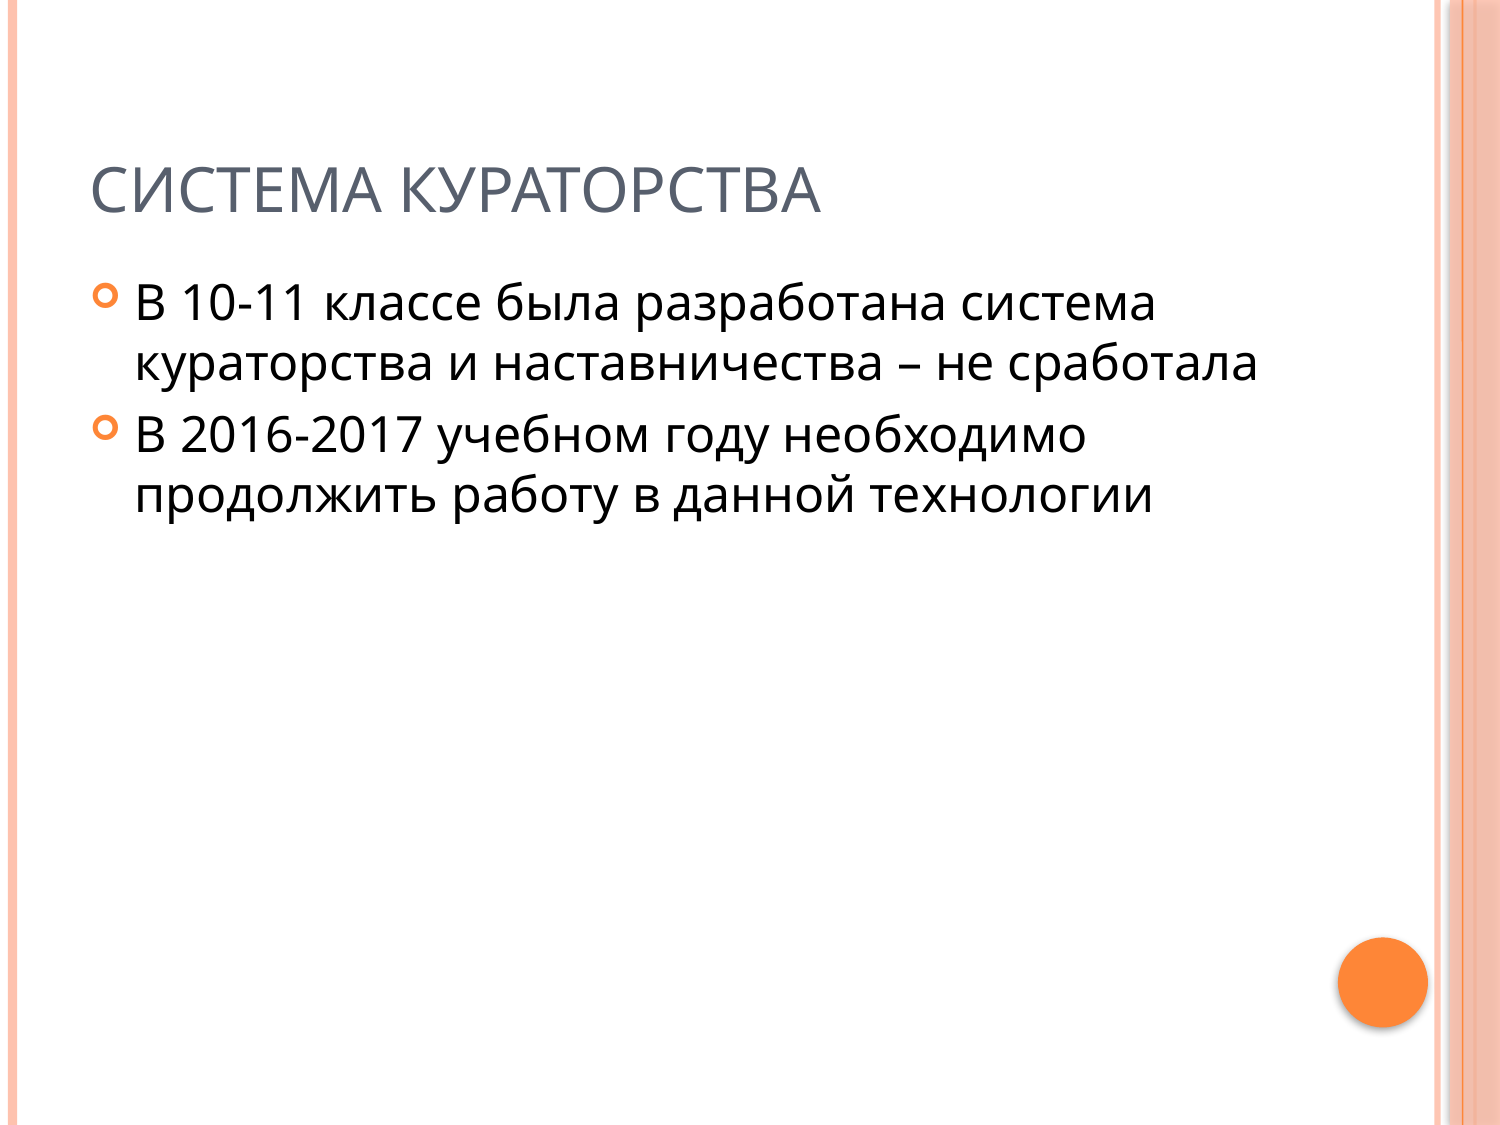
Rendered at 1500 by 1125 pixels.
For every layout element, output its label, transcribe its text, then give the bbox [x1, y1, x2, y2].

title Система кураторства [75, 45, 1300, 233]
list В 10-11 классе была разработана система кураторства и наставничества – не сработала В 2016-2017 учебном году необходимо продолжить работу в данной технологии [75, 262, 1300, 1062]
